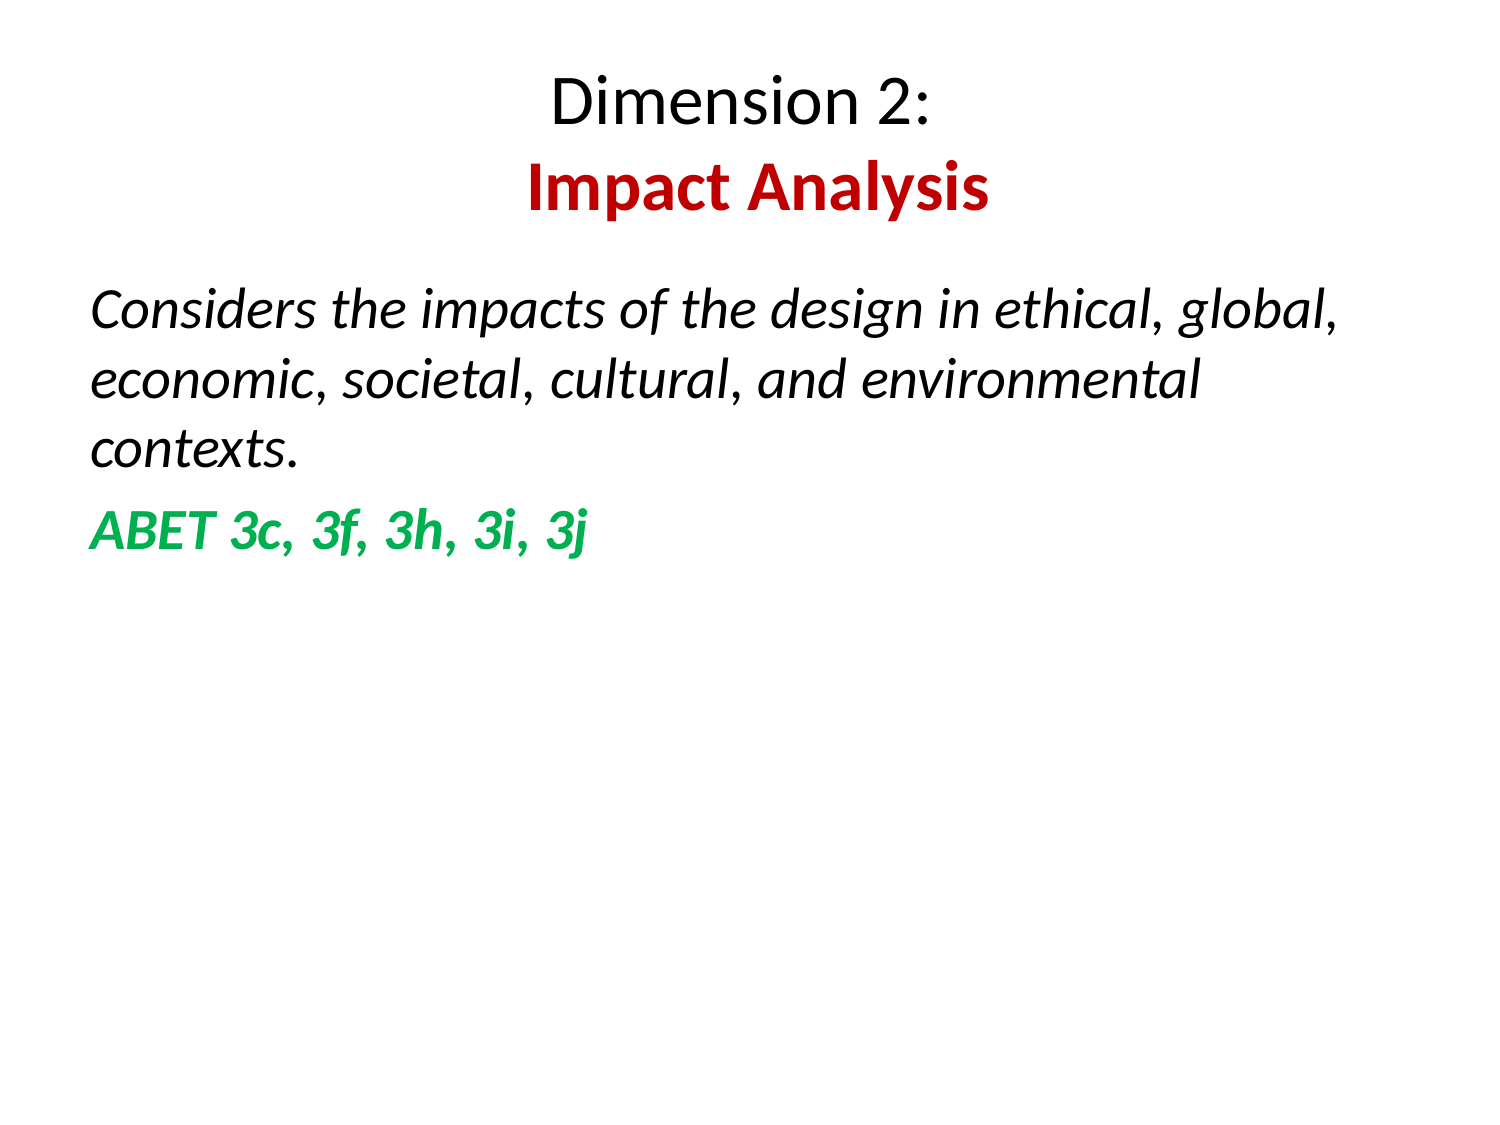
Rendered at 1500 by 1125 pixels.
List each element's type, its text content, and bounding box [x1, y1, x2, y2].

title Dimension 2: Impact Analysis [75, 45, 1425, 233]
list Considers the impacts of the design in ethical, global, economic, societal, cultural, and environmental contexts. ABET 3c, 3f, 3h, 3i, 3j [75, 262, 1425, 1005]
